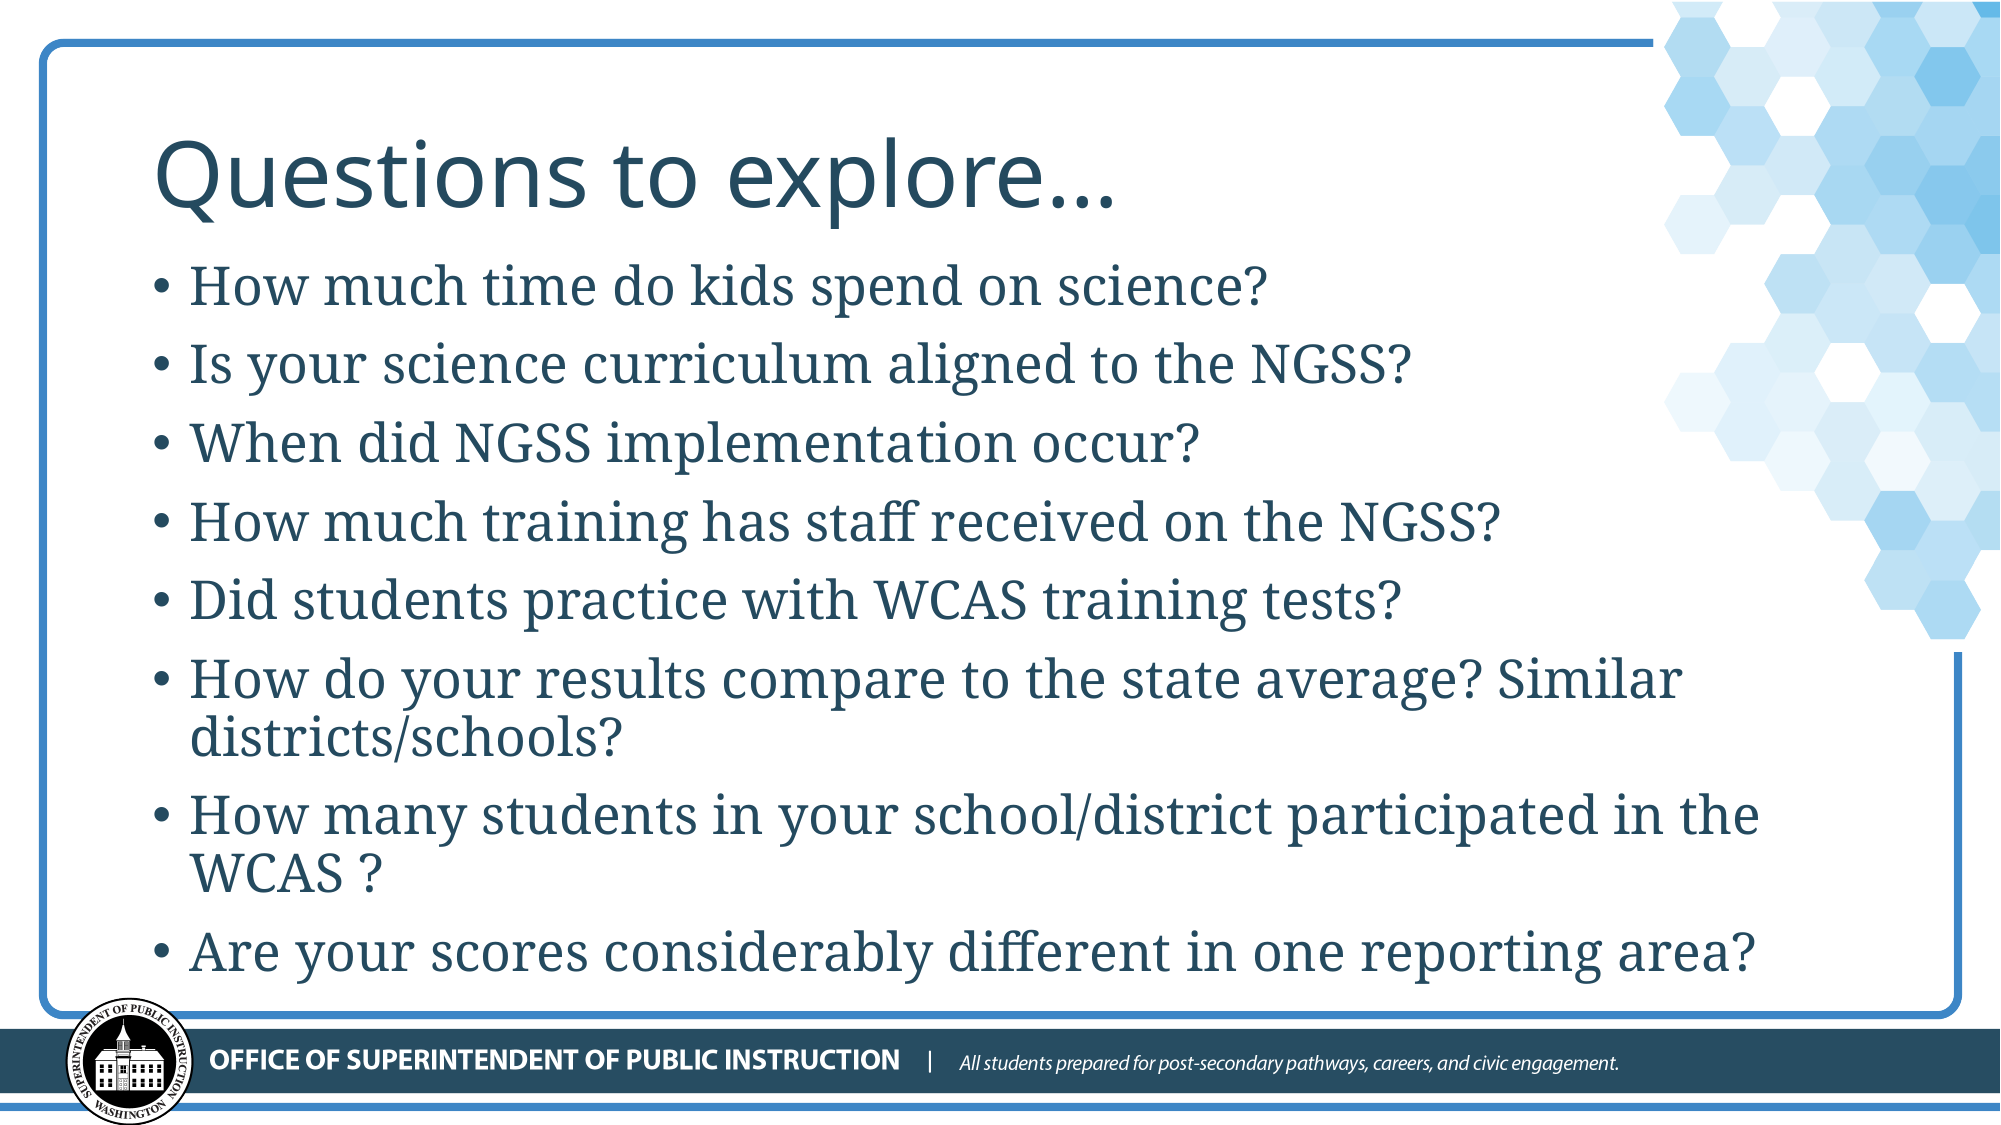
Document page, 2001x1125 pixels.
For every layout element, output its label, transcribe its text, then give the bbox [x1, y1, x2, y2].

title Questions to explore… [137, 69, 1863, 251]
list How much time do kids spend on science? Is your science curriculum aligned to the NGSS? When did NGSS implementation occur? How much training has staff received on the NGSS? Did students practice with WCAS training tests? How do your results compare to the state average? Similar districts/schools? How many students in your school/district participated in the WCAS ? Are your scores considerably different in one reporting area? [137, 251, 1975, 995]
picture [0, 0, 2000, 1125]
